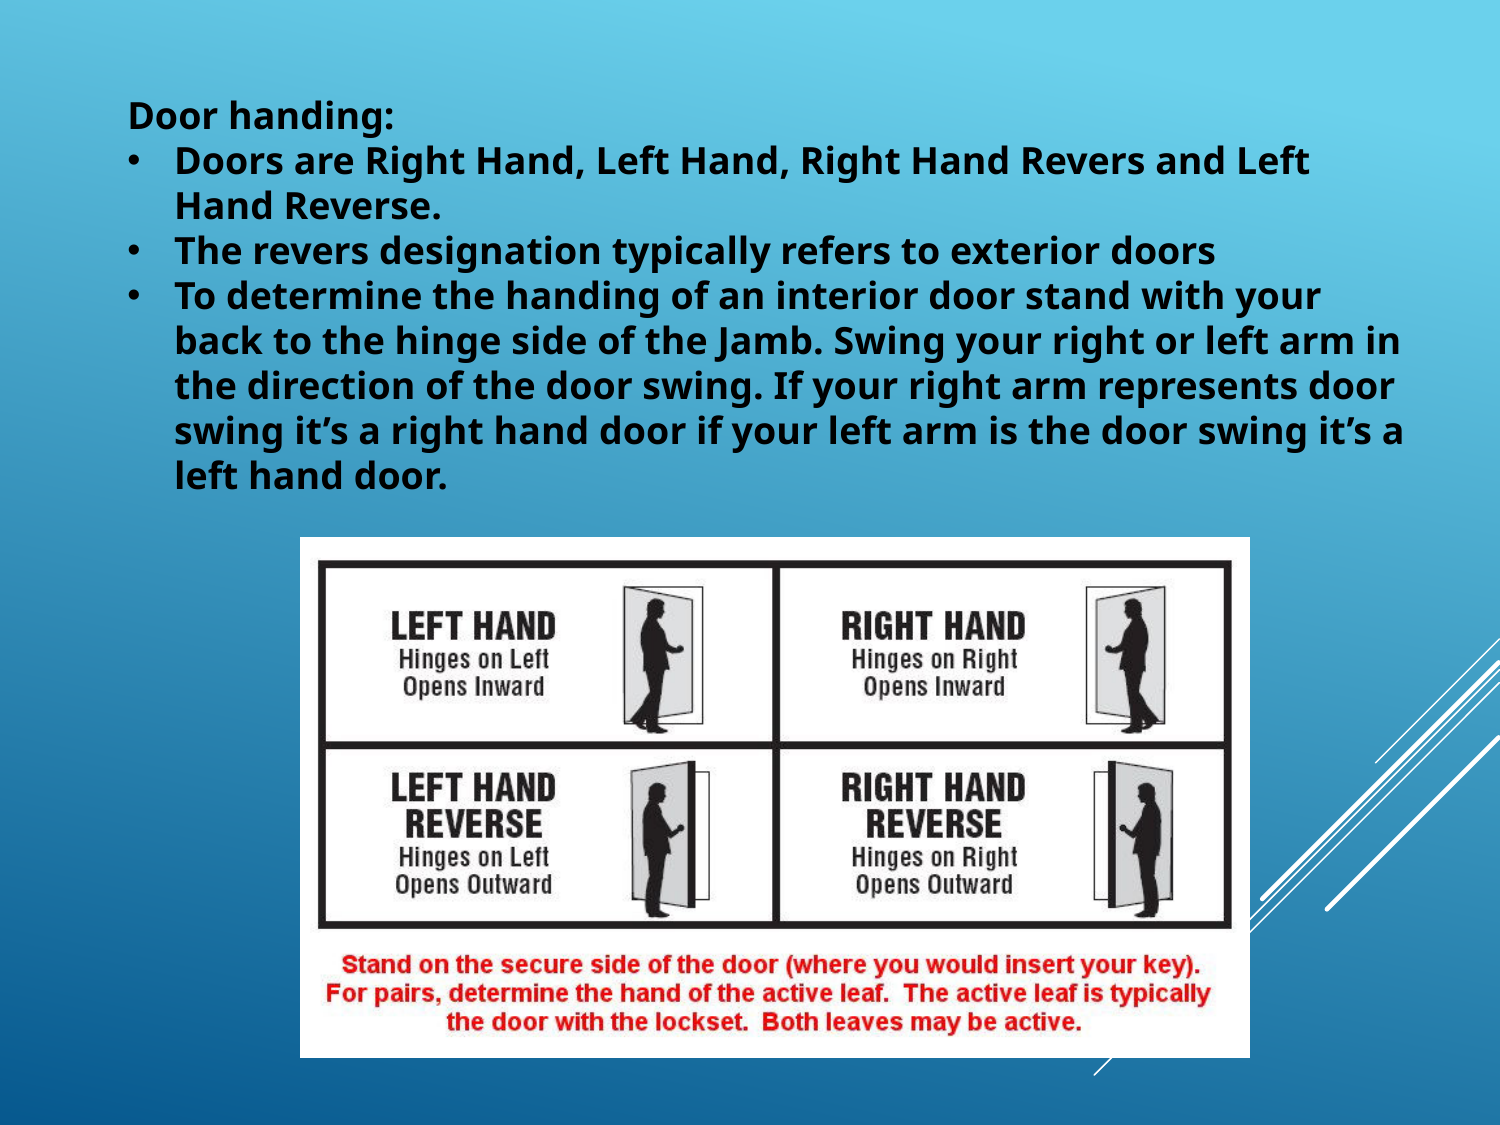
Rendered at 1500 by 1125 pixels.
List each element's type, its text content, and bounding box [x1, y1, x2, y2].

picture [299, 537, 1251, 1059]
text_box Door handing: Doors are Right Hand, Left Hand, Right Hand Revers and Left Hand Reverse. The revers designation typically refers to exterior doors To determine the handing of an interior door stand with your back to the hinge side of the Jamb. Swing your right or left arm in the direction of the door swing. If your right arm represents door swing it’s a right hand door if your left arm is the door swing it’s a left hand door. [112, 85, 1425, 505]
